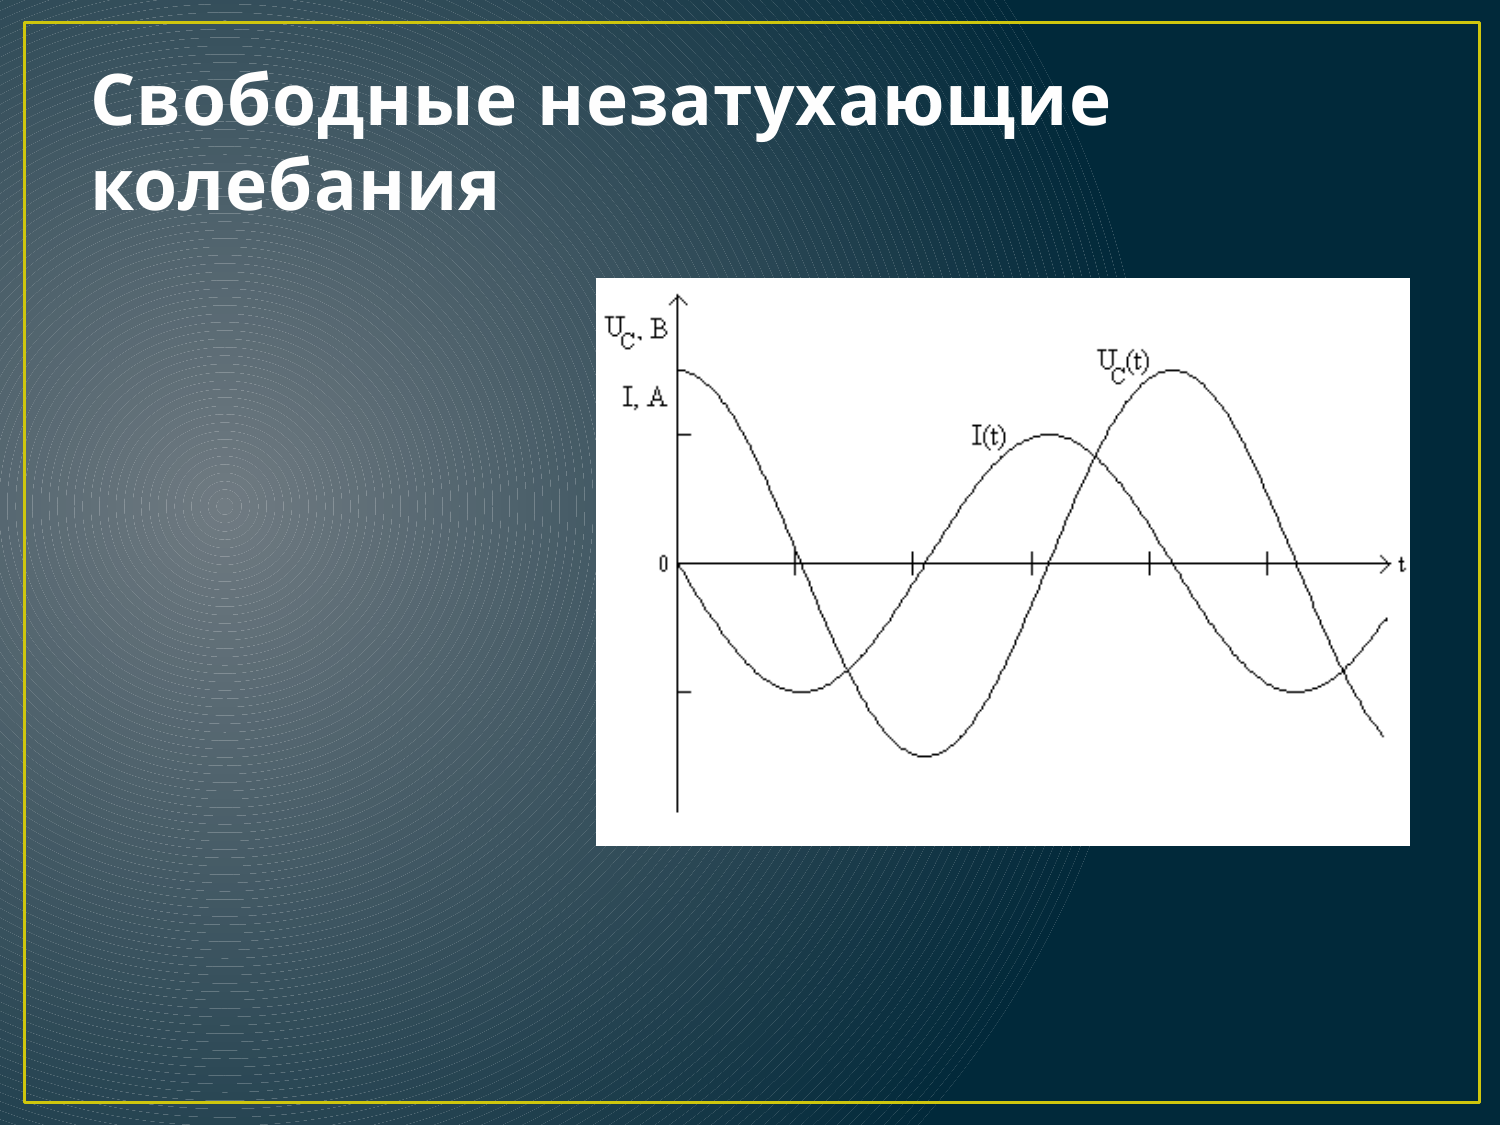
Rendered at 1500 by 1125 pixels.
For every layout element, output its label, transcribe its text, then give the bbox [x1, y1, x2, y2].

picture [1049, 852, 1059, 860]
title Свободные незатухающие колебания [75, 45, 1425, 233]
picture [596, 272, 1409, 847]
